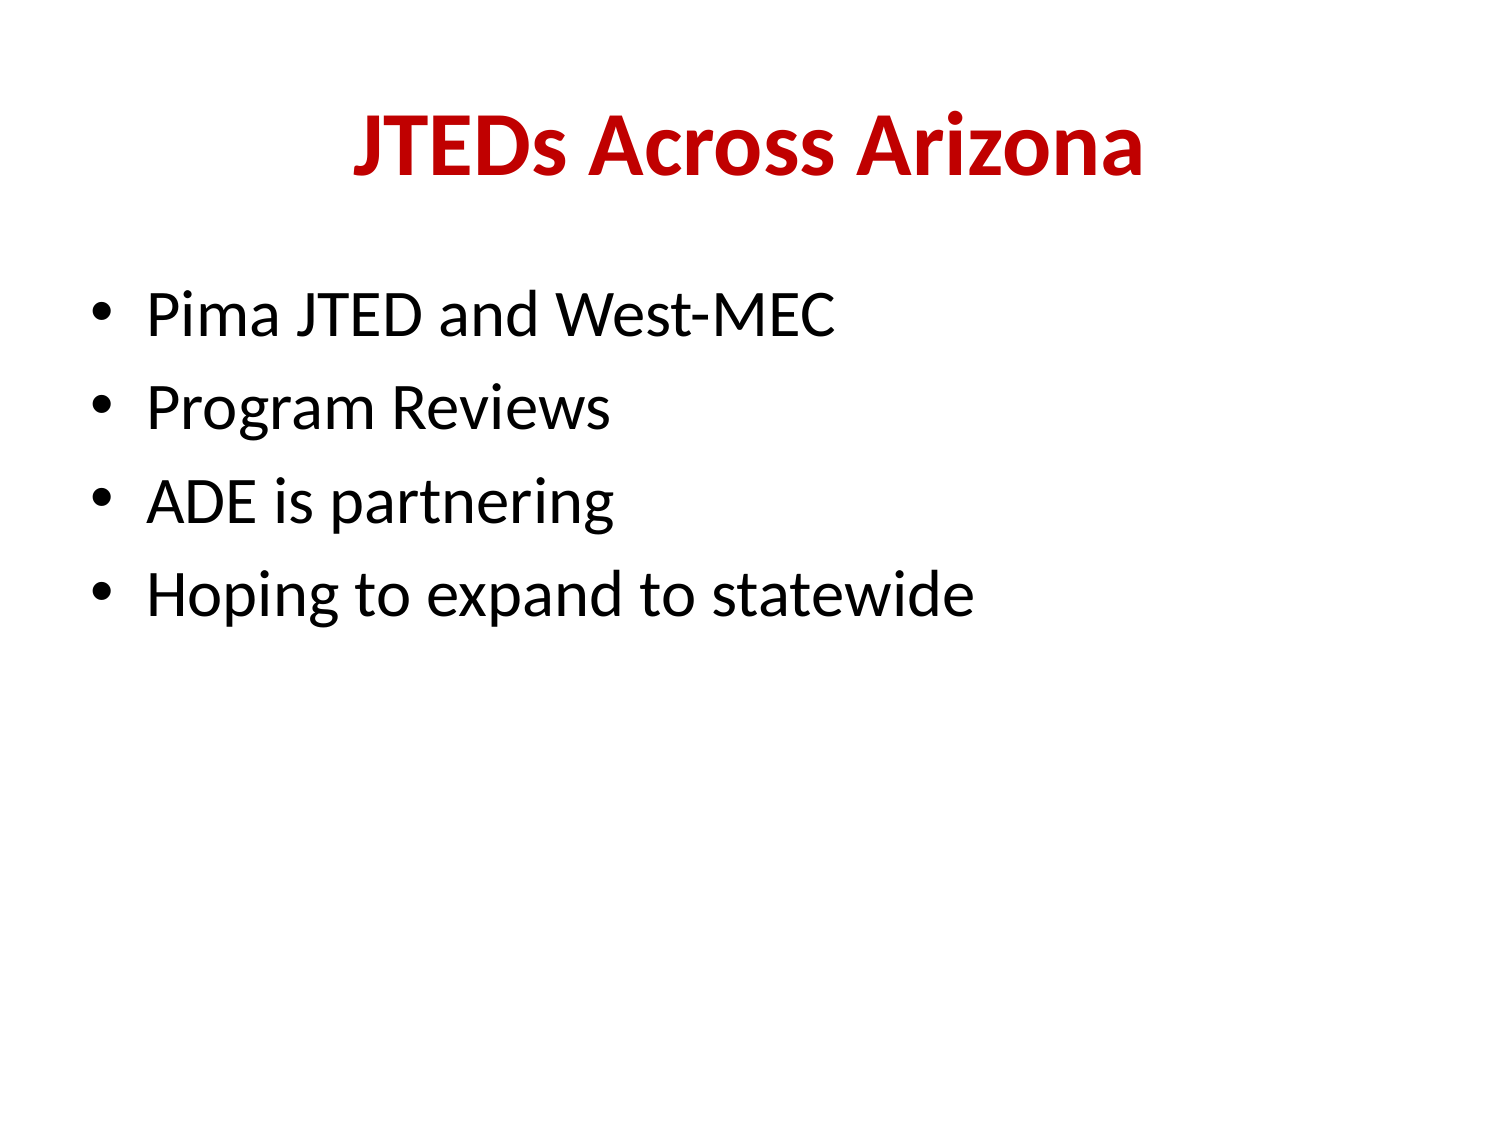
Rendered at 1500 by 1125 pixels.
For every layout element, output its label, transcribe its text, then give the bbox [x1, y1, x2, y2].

list Pima JTED and West-MEC Program Reviews ADE is partnering Hoping to expand to statewide [75, 262, 1425, 1005]
title JTEDs Across Arizona [75, 45, 1425, 233]
